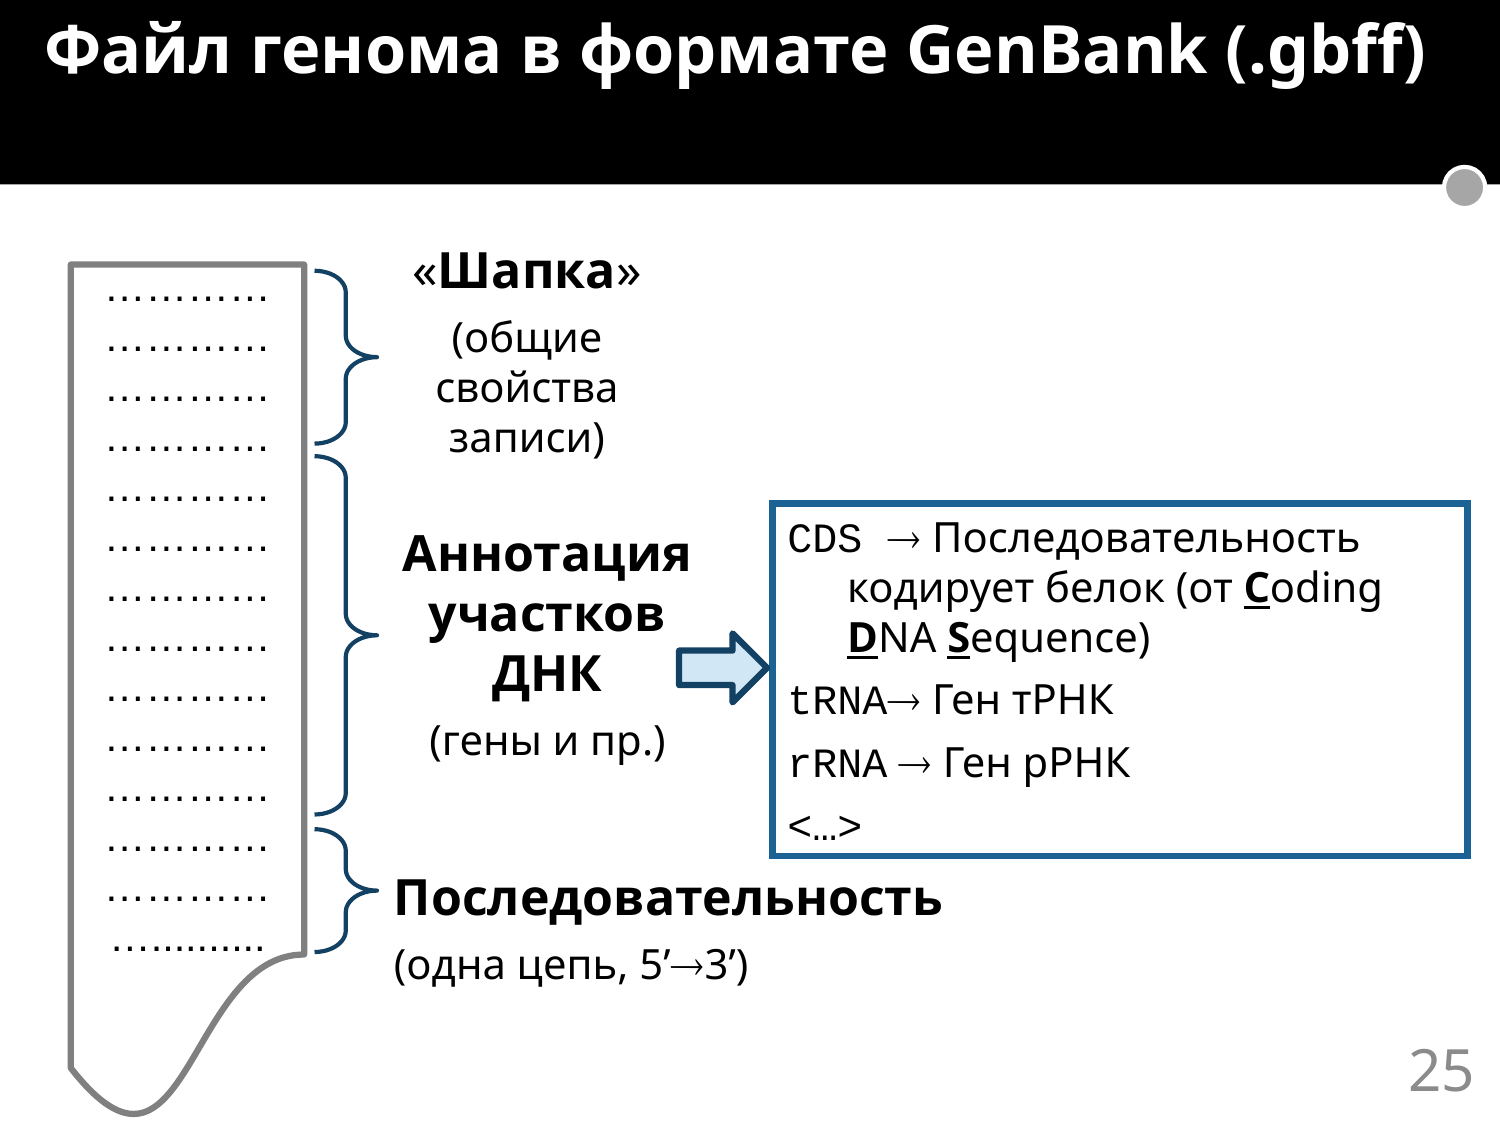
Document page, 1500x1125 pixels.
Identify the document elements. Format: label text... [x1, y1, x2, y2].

text_box [314, 270, 374, 445]
text_box Последовательность (одна цепь, 5’3’) [379, 857, 1022, 996]
text_box …………………………………………………………………………………………………………………………………………….......... [68, 262, 307, 1117]
text_box CDS  Последовательность кодирует белок (от Coding DNA Sequence) tRNA Ген тРНК rRNA  Ген рРНК <…> [772, 503, 1468, 856]
slide_number 25 [1139, 1042, 1490, 1103]
text_box [676, 631, 770, 705]
text_box [314, 455, 368, 816]
text_box [314, 828, 378, 953]
text_box «Шапка» (общие свойства записи) [374, 230, 680, 469]
text_box Файл генома в формате GenBank (.gbff) [5, 0, 1465, 95]
text_box Аннотация участков ДНК (гены и пр.) [368, 514, 727, 772]
